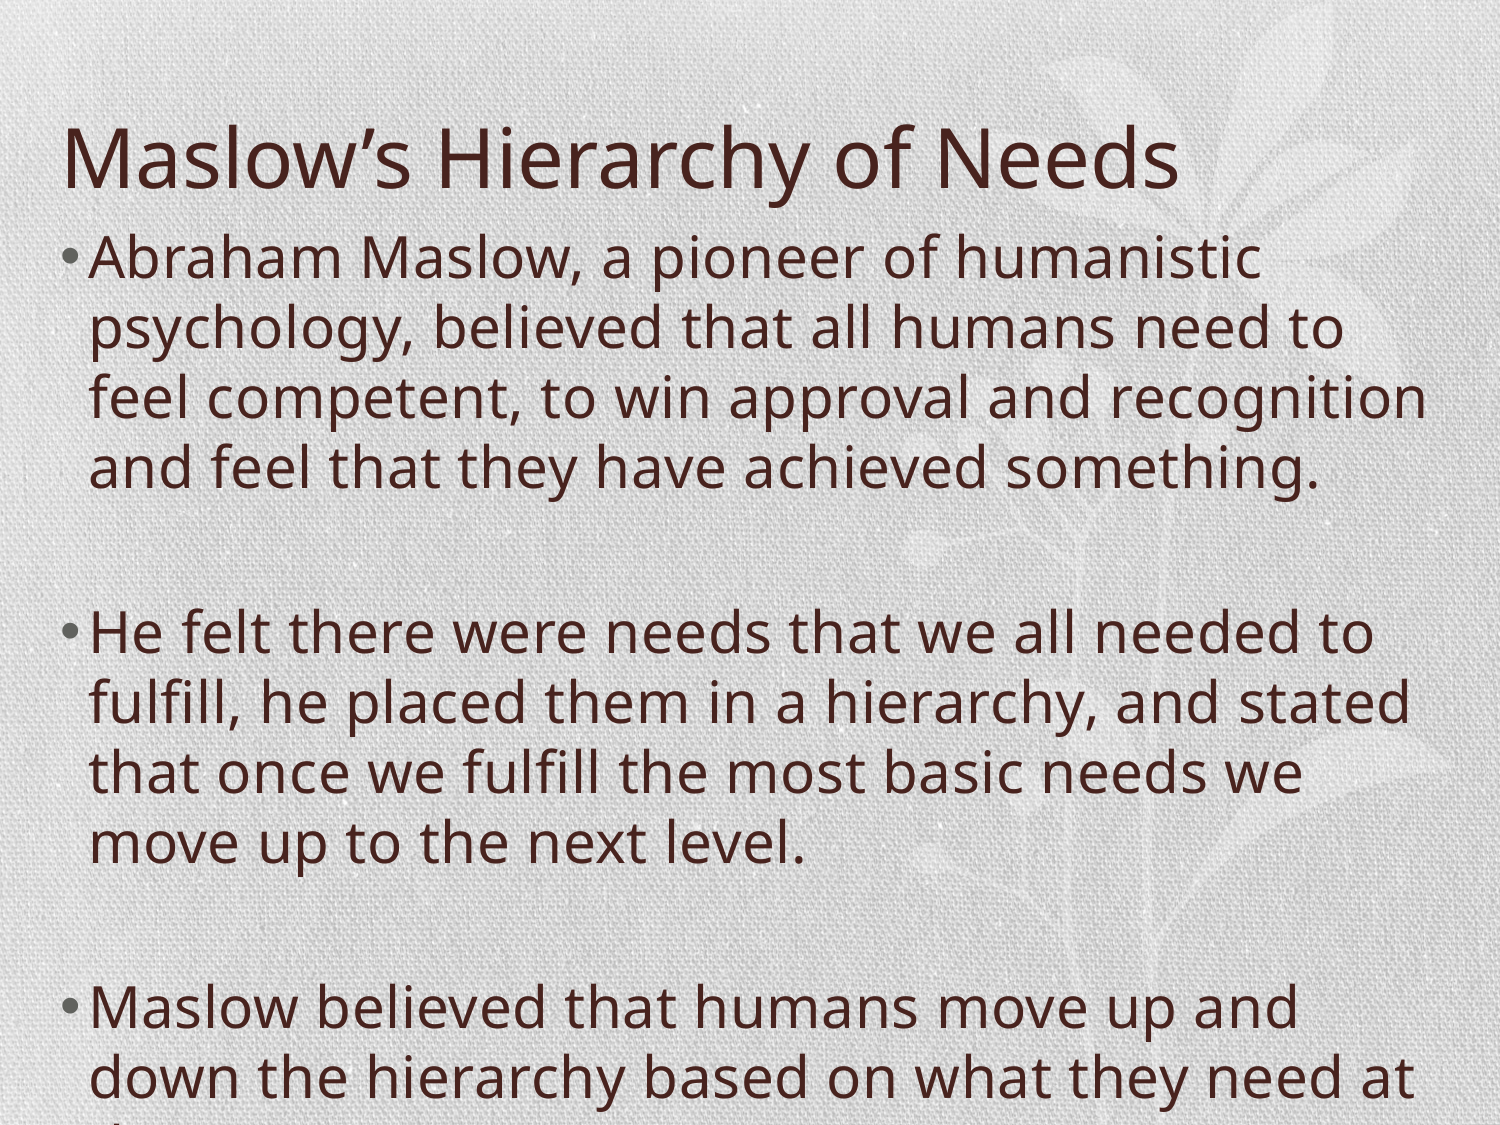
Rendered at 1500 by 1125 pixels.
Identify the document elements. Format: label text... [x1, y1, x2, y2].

list Abraham Maslow, a pioneer of humanistic psychology, believed that all humans need to feel competent, to win approval and recognition and feel that they have achieved something. He felt there were needs that we all needed to fulfill, he placed them in a hierarchy, and stated that once we fulfill the most basic needs we move up to the next level. Maslow believed that humans move up and down the hierarchy based on what they need at the time. [45, 213, 1455, 1023]
title Maslow’s Hierarchy of Needs [45, 37, 1455, 213]
